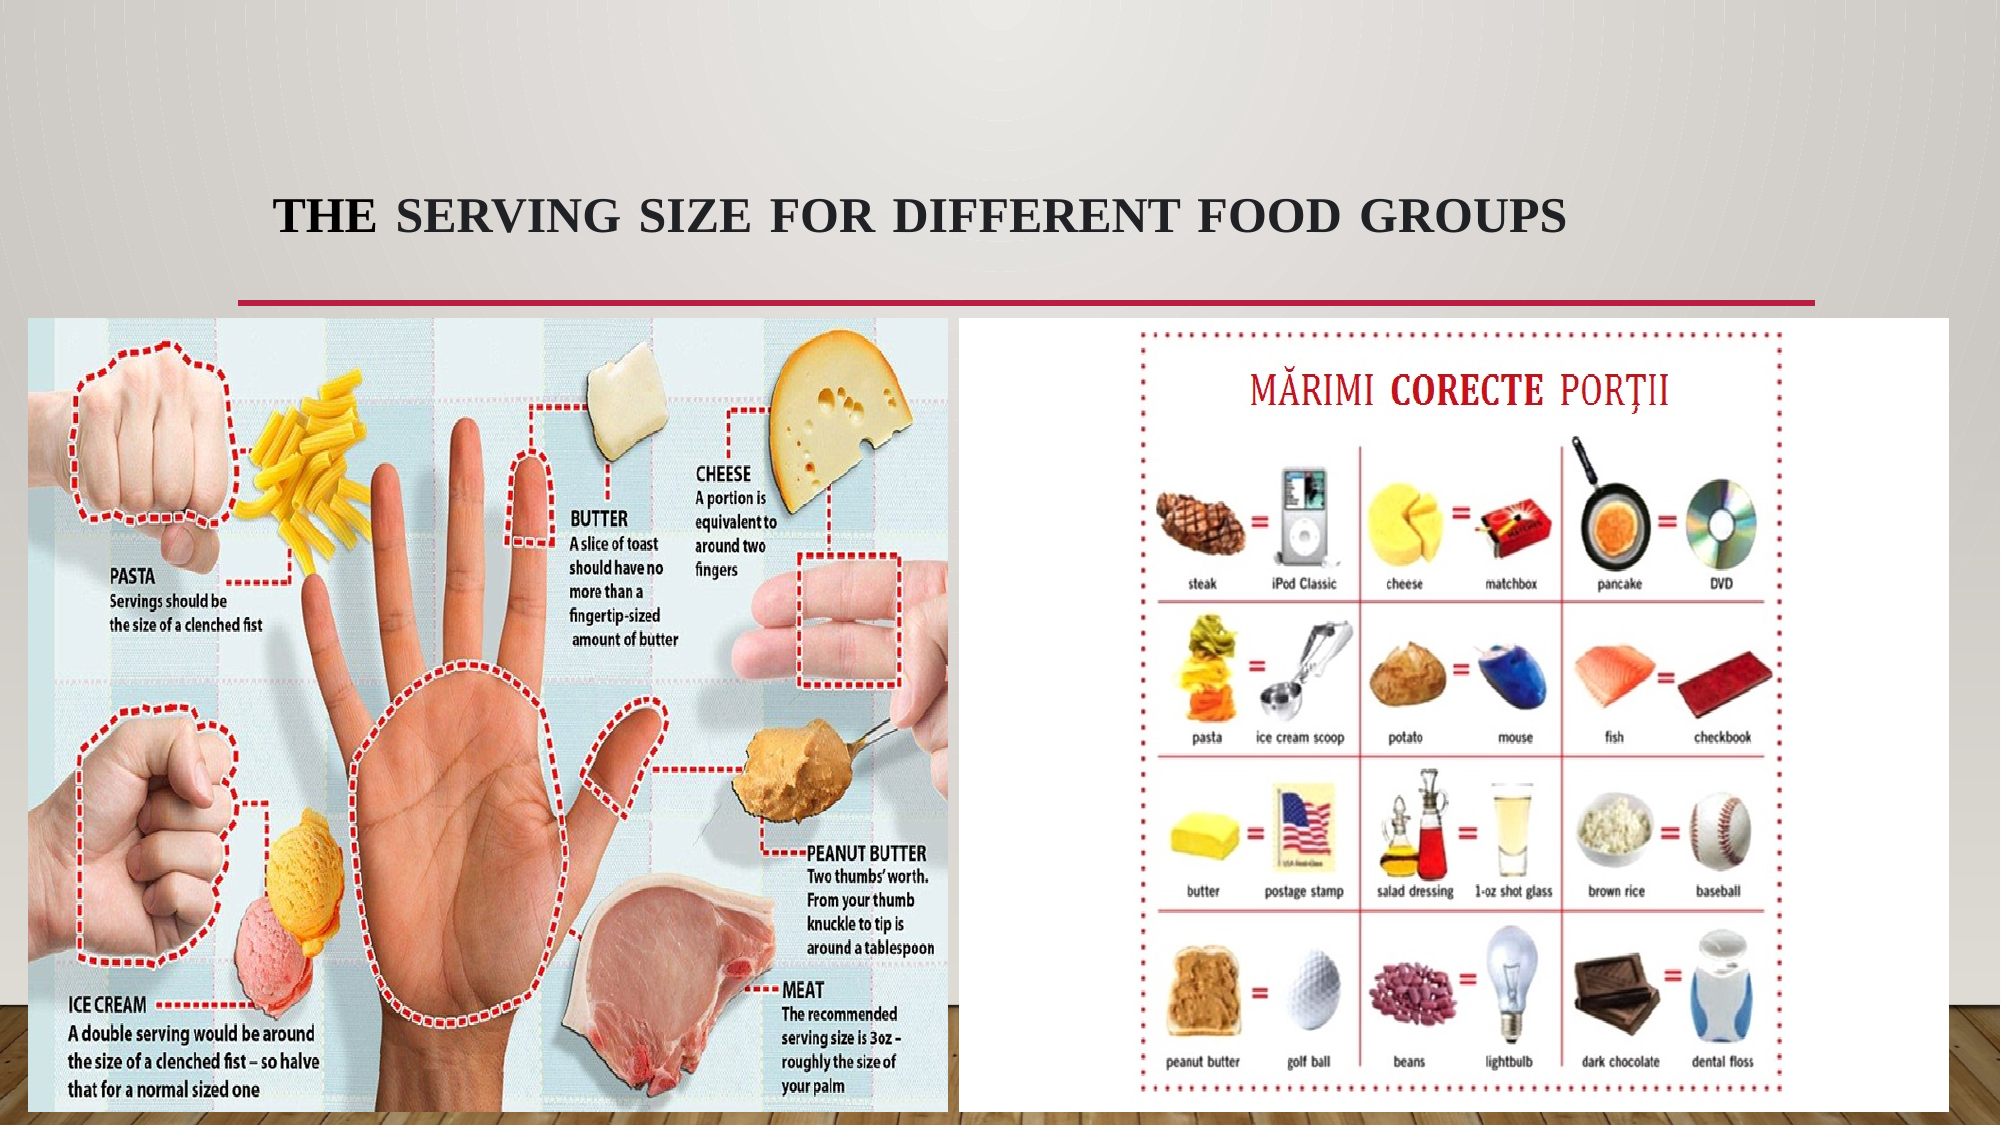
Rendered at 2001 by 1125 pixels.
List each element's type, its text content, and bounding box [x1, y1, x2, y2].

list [27, 318, 949, 1112]
picture [0, 318, 2000, 1125]
title The serving size for different food groups [257, 97, 1583, 270]
